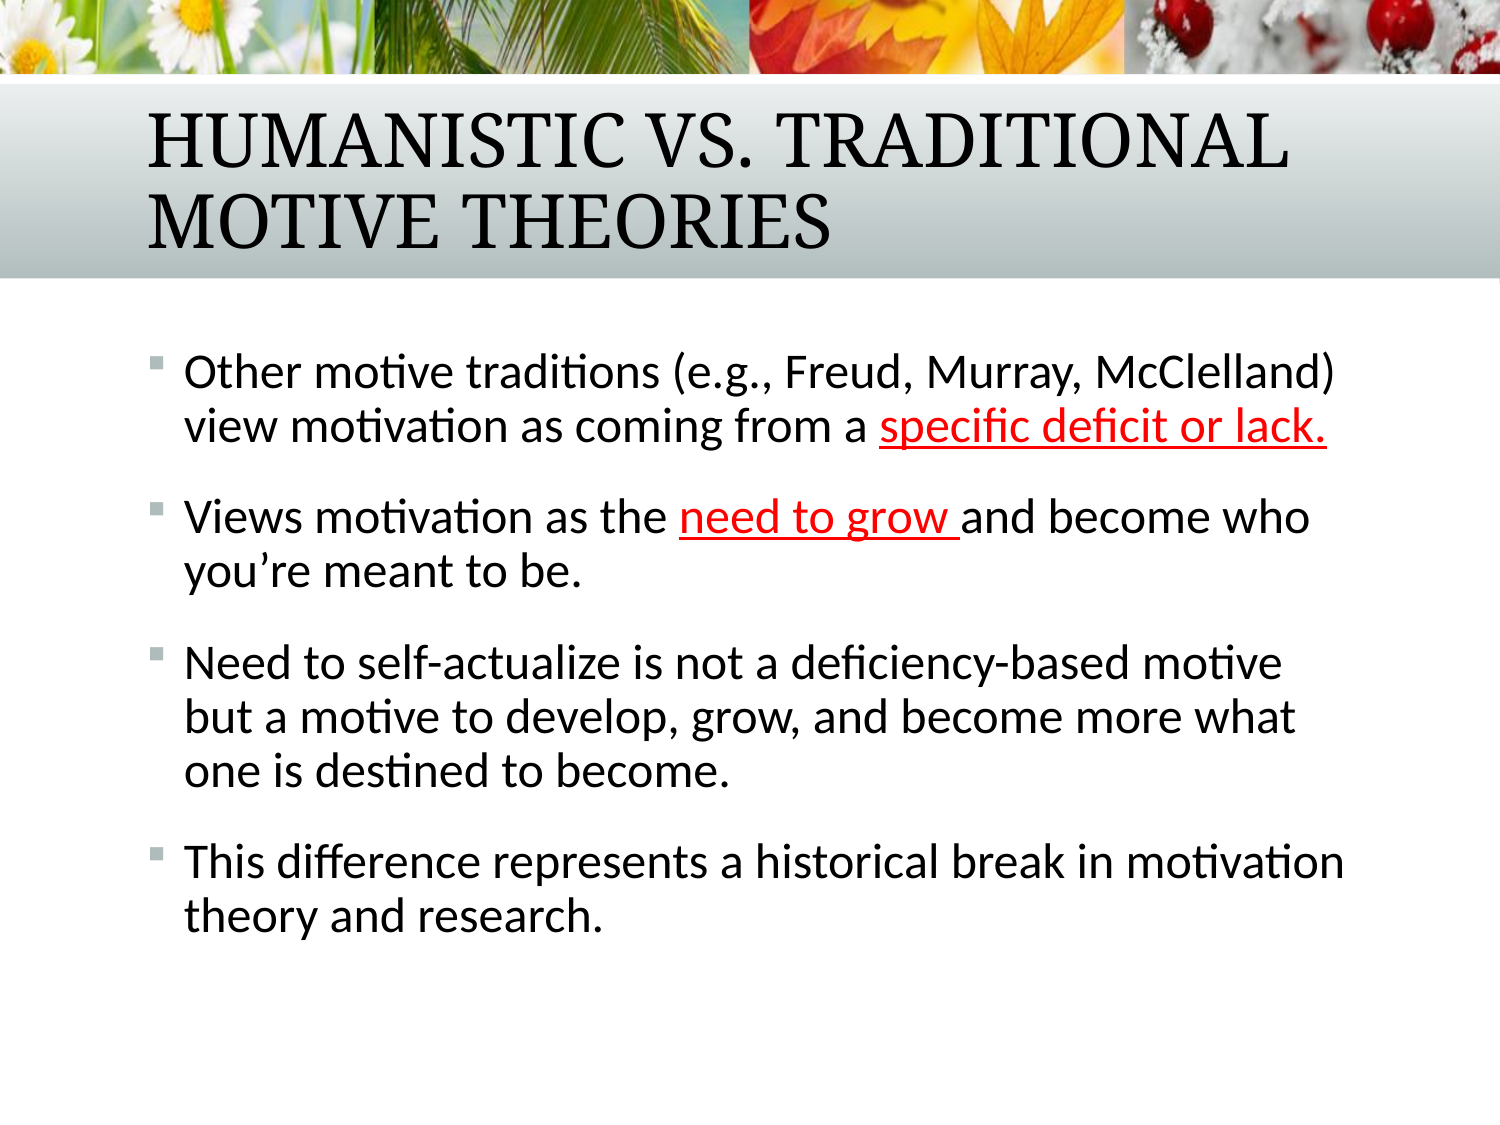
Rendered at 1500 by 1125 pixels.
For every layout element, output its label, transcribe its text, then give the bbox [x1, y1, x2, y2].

title Humanistic vs. traditional motive theories [131, 92, 1369, 273]
picture [0, 0, 1500, 74]
list Other motive traditions (e.g., Freud, Murray, McClelland) view motivation as coming from a specific deficit or lack. Views motivation as the need to grow and become who you’re meant to be. Need to self-actualize is not a deficiency-based motive but a motive to develop, grow, and become more what one is destined to become. This difference represents a historical break in motivation theory and research. [131, 337, 1369, 1050]
